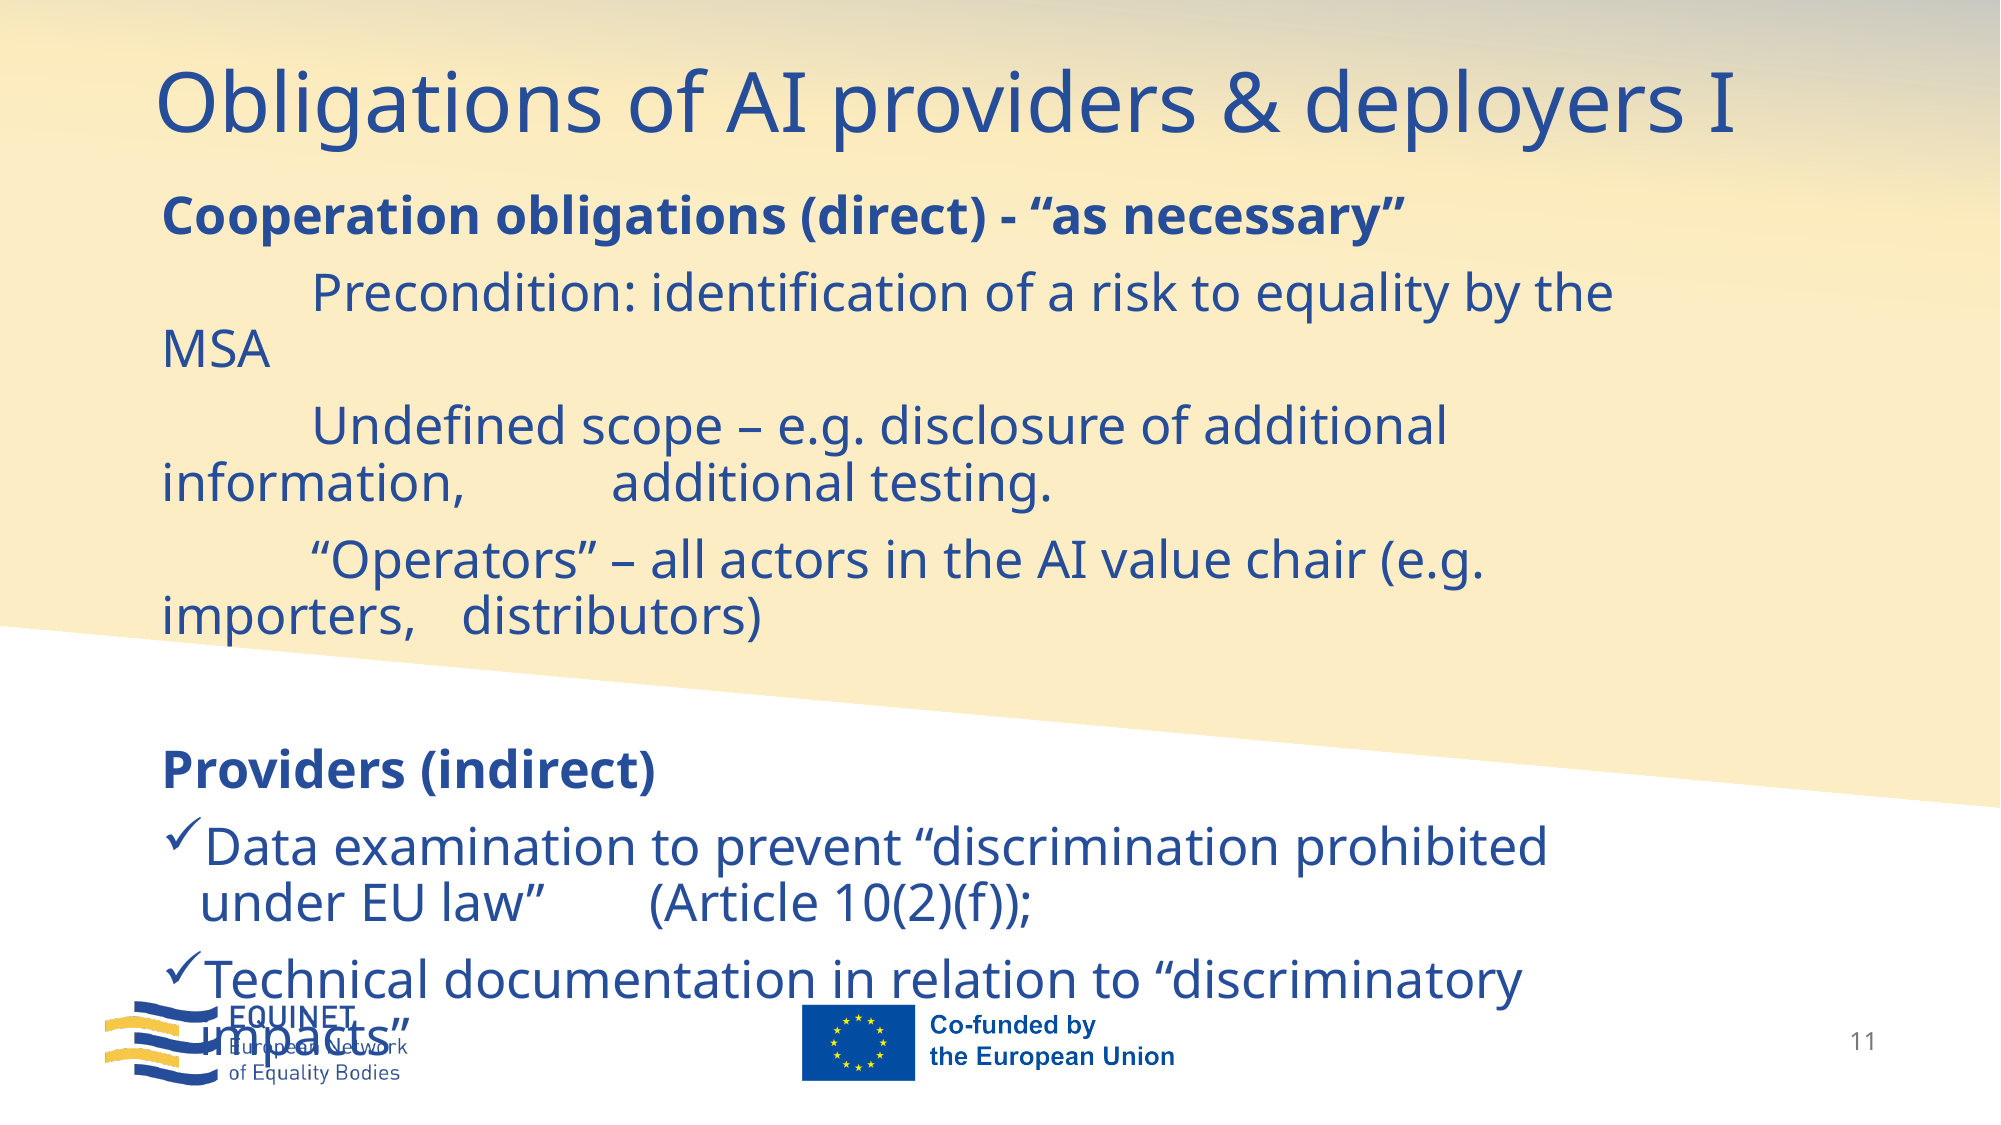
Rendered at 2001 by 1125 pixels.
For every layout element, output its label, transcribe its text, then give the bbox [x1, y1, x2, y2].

slide_number 11 [1442, 1012, 1893, 1073]
list Cooperation obligations (direct) - “as necessary” Precondition: identification of a risk to equality by the MSA Undefined scope – e.g. disclosure of additional information, additional testing. “Operators” – all actors in the AI value chair (e.g. importers, distributors) Providers (indirect) Data examination to prevent “discrimination prohibited under EU law” (Article 10(2)(f)); Technical documentation in relation to “discriminatory impacts” [146, 182, 1649, 1125]
picture [77, 971, 146, 1114]
title Obligations of AI providers & deployers I [139, 52, 1861, 159]
